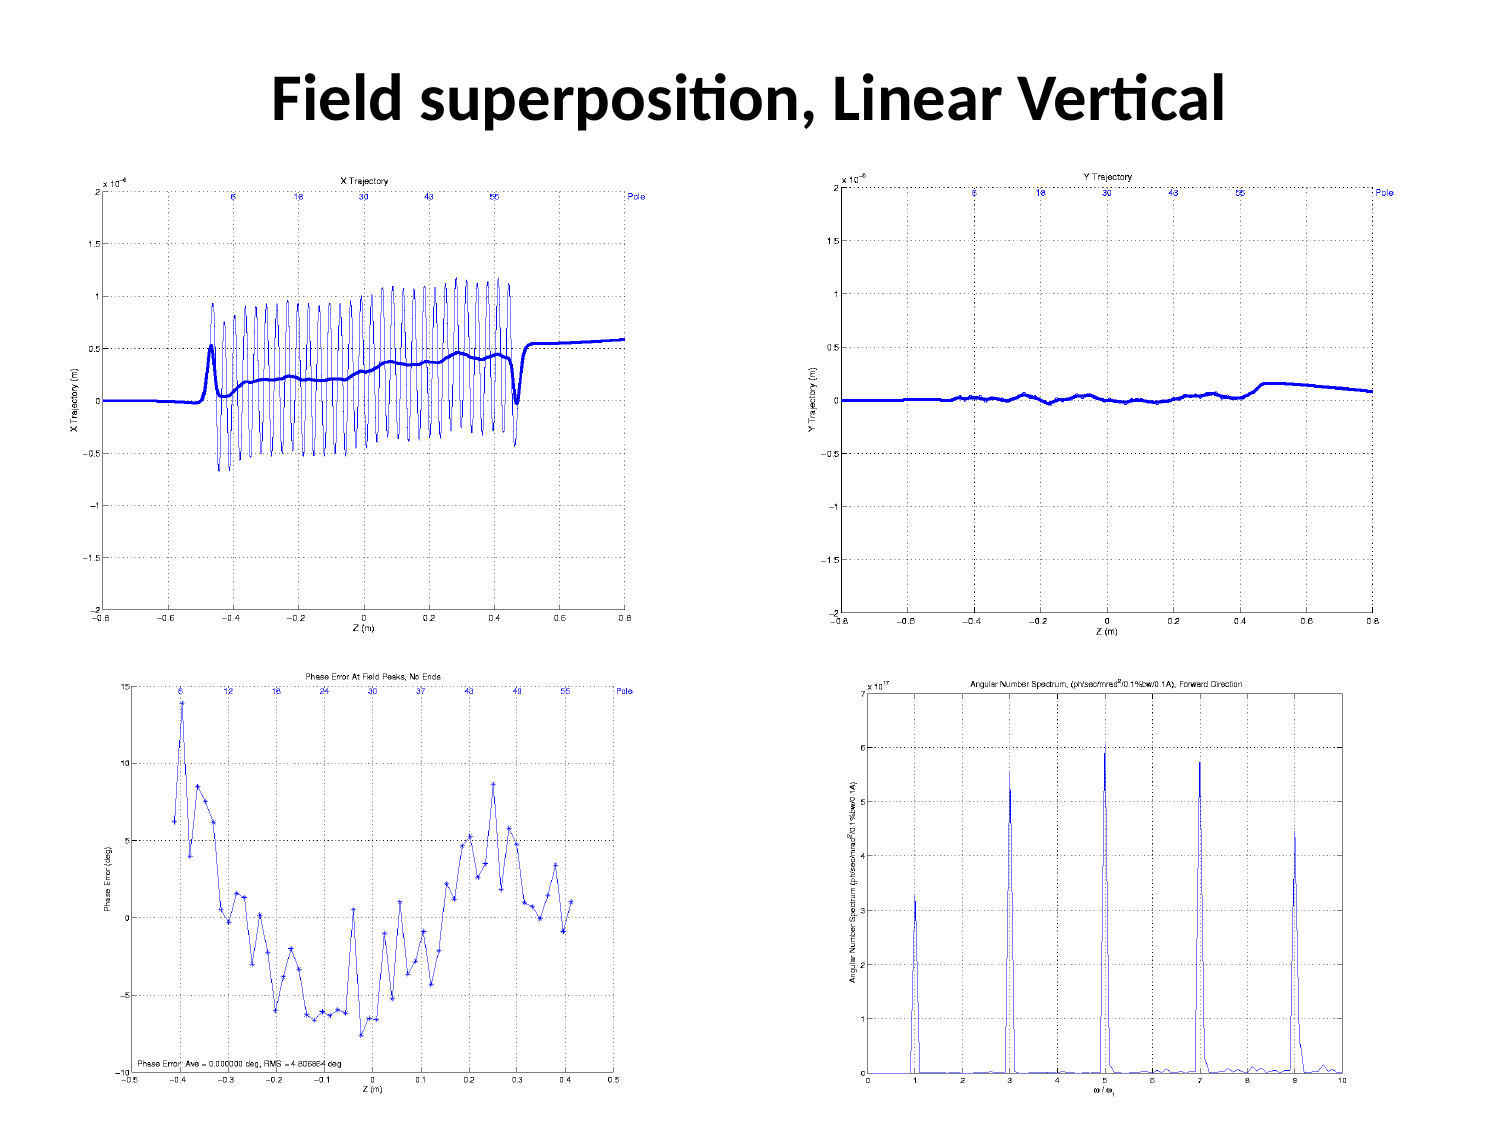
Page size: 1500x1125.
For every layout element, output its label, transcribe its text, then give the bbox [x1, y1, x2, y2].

picture [0, 132, 1500, 1125]
title Field superposition, Linear Vertical [75, 0, 1425, 135]
